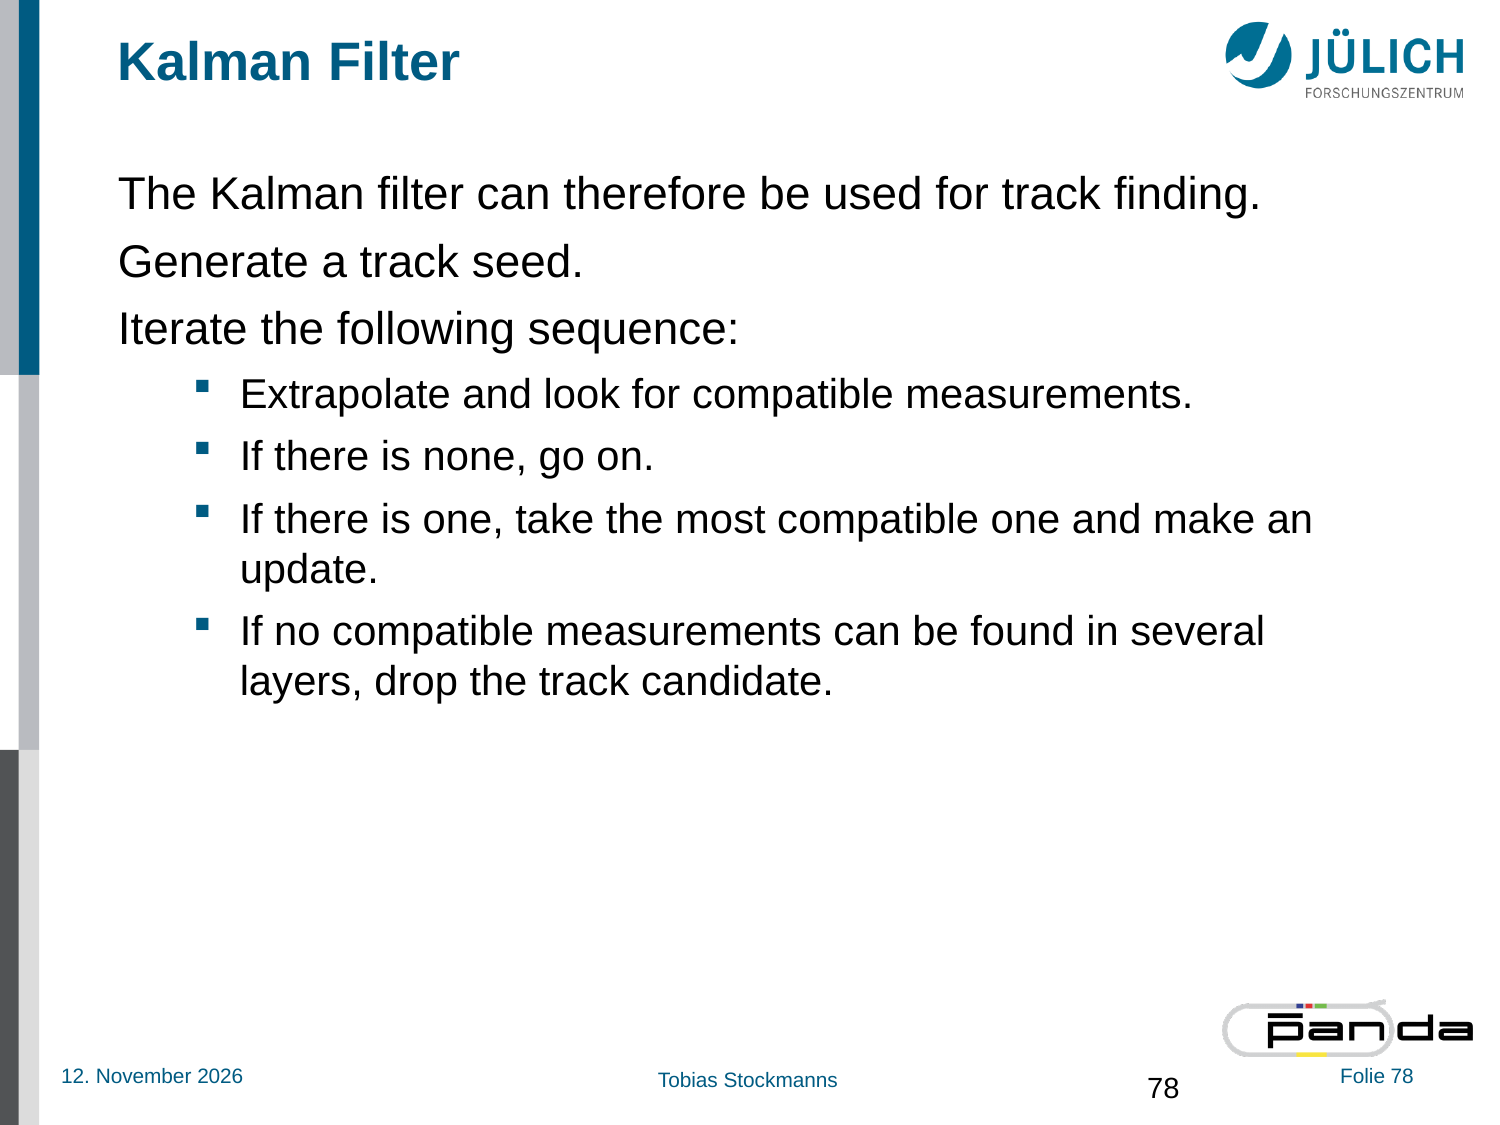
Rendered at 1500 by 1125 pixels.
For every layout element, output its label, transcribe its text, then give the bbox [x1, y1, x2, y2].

title Kalman Filter [116, 11, 1208, 106]
slide_number 78 [1132, 1061, 1483, 1118]
list The Kalman filter can therefore be used for track finding. Generate a track seed. Iterate the following sequence: Extrapolate and look for compatible measurements. If there is none, go on. If there is one, take the most compatible one and make an update. If no compatible measurements can be found in several layers, drop the track candidate. [117, 163, 1394, 988]
picture [1222, 999, 1473, 1057]
picture [1224, 20, 1463, 98]
